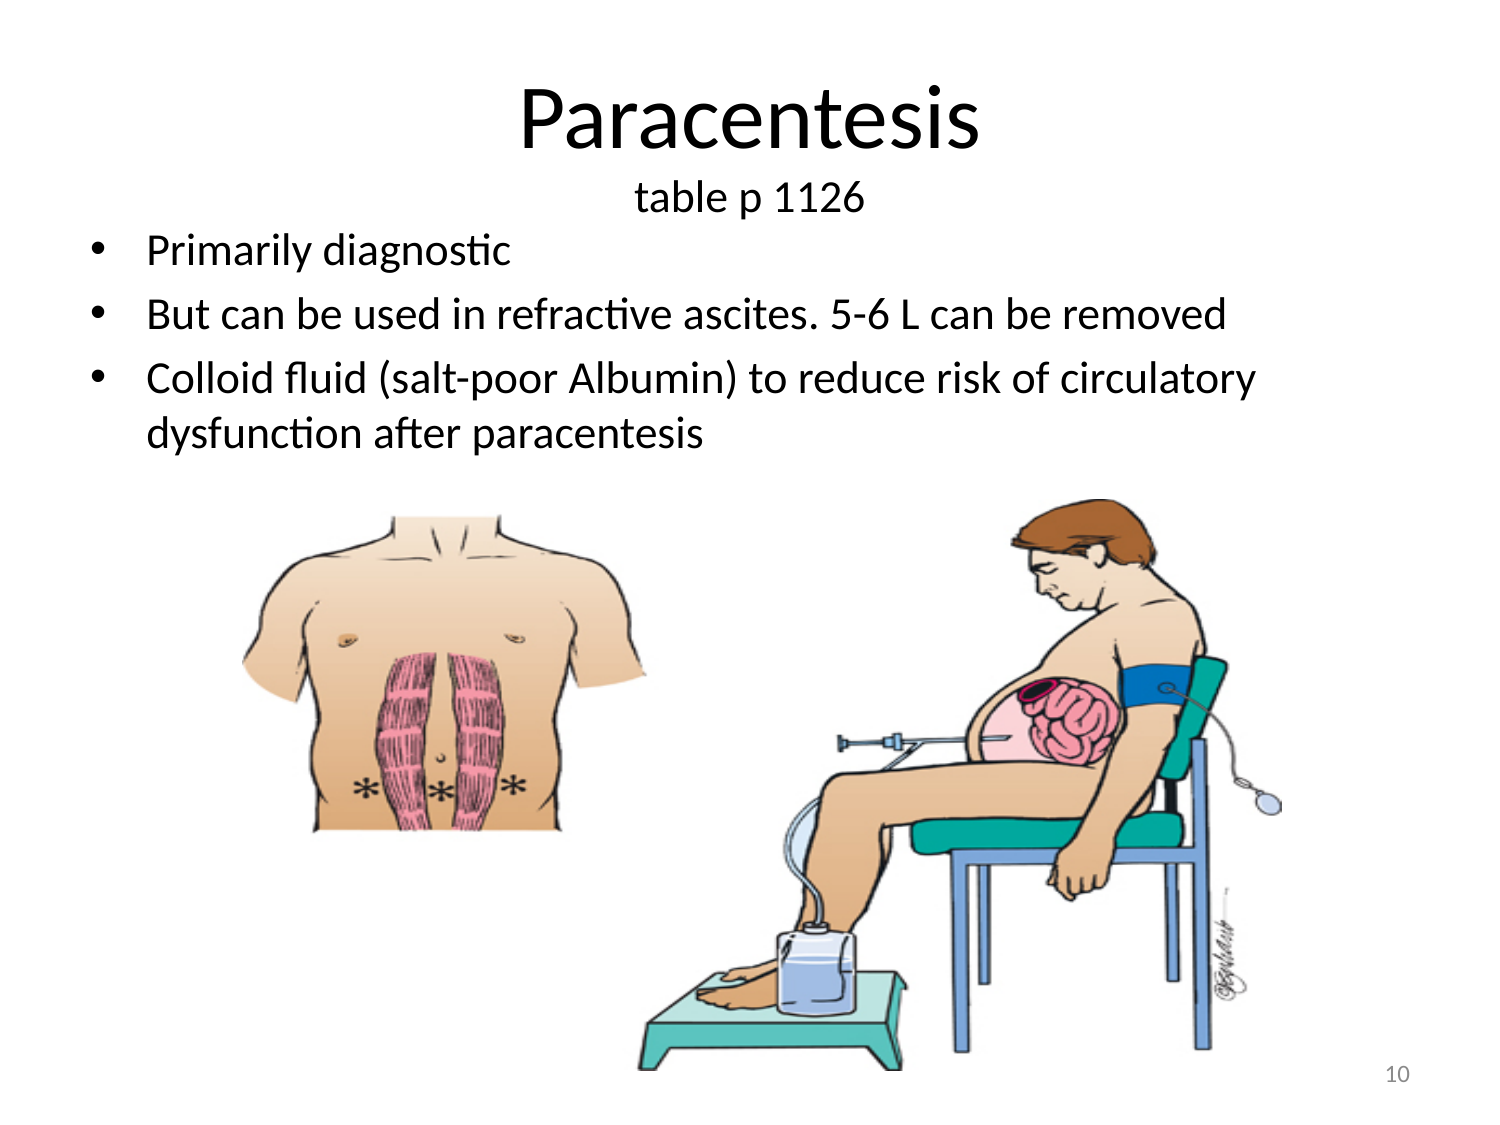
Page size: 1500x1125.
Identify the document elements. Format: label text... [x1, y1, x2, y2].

list Primarily diagnostic But can be used in refractive ascites. 5-6 L can be removed Colloid fluid (salt-poor Albumin) to reduce risk of circulatory dysfunction after paracentesis [75, 212, 1425, 500]
title Paracentesis table p 1126 [75, 45, 1425, 212]
slide_number 10 [1074, 1042, 1425, 1103]
picture [241, 499, 1282, 1071]
